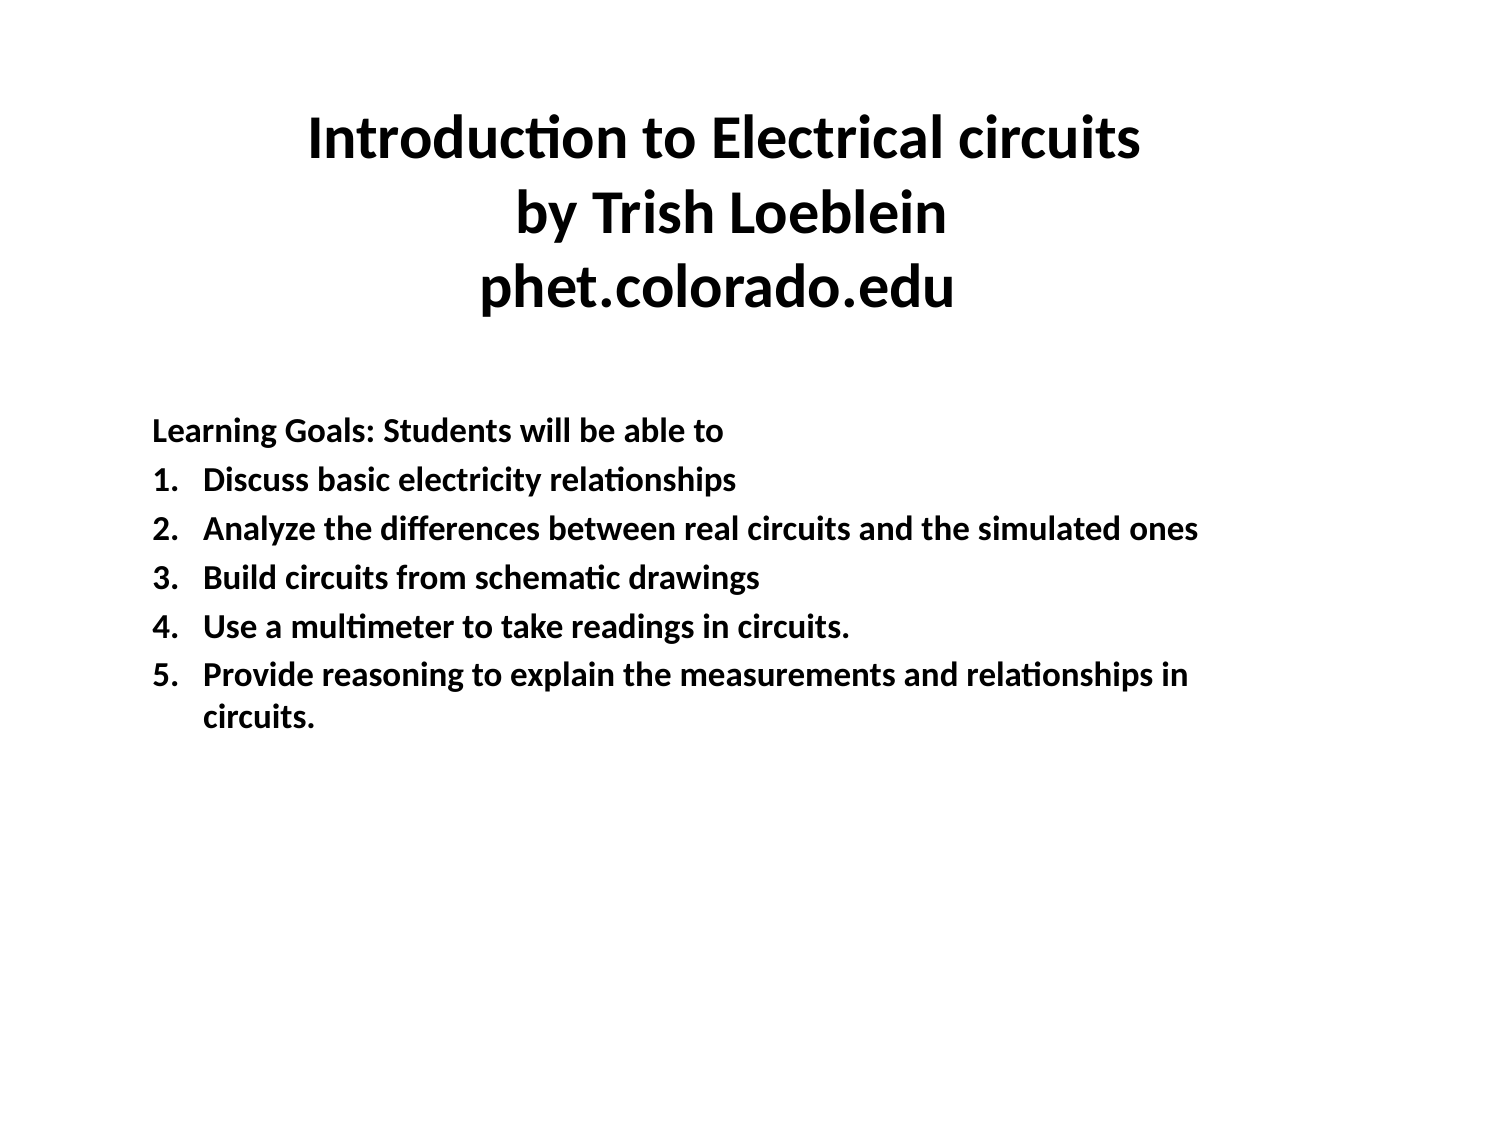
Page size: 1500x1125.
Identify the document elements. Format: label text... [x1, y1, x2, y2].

title Introduction to Electrical circuits by Trish Loeblein phet.colorado.edu [87, 87, 1363, 329]
subtitle Learning Goals: Students will be able to Discuss basic electricity relationships Analyze the differences between real circuits and the simulated ones Build circuits from schematic drawings Use a multimeter to take readings in circuits. Provide reasoning to explain the measurements and relationships in circuits. [137, 399, 1238, 763]
